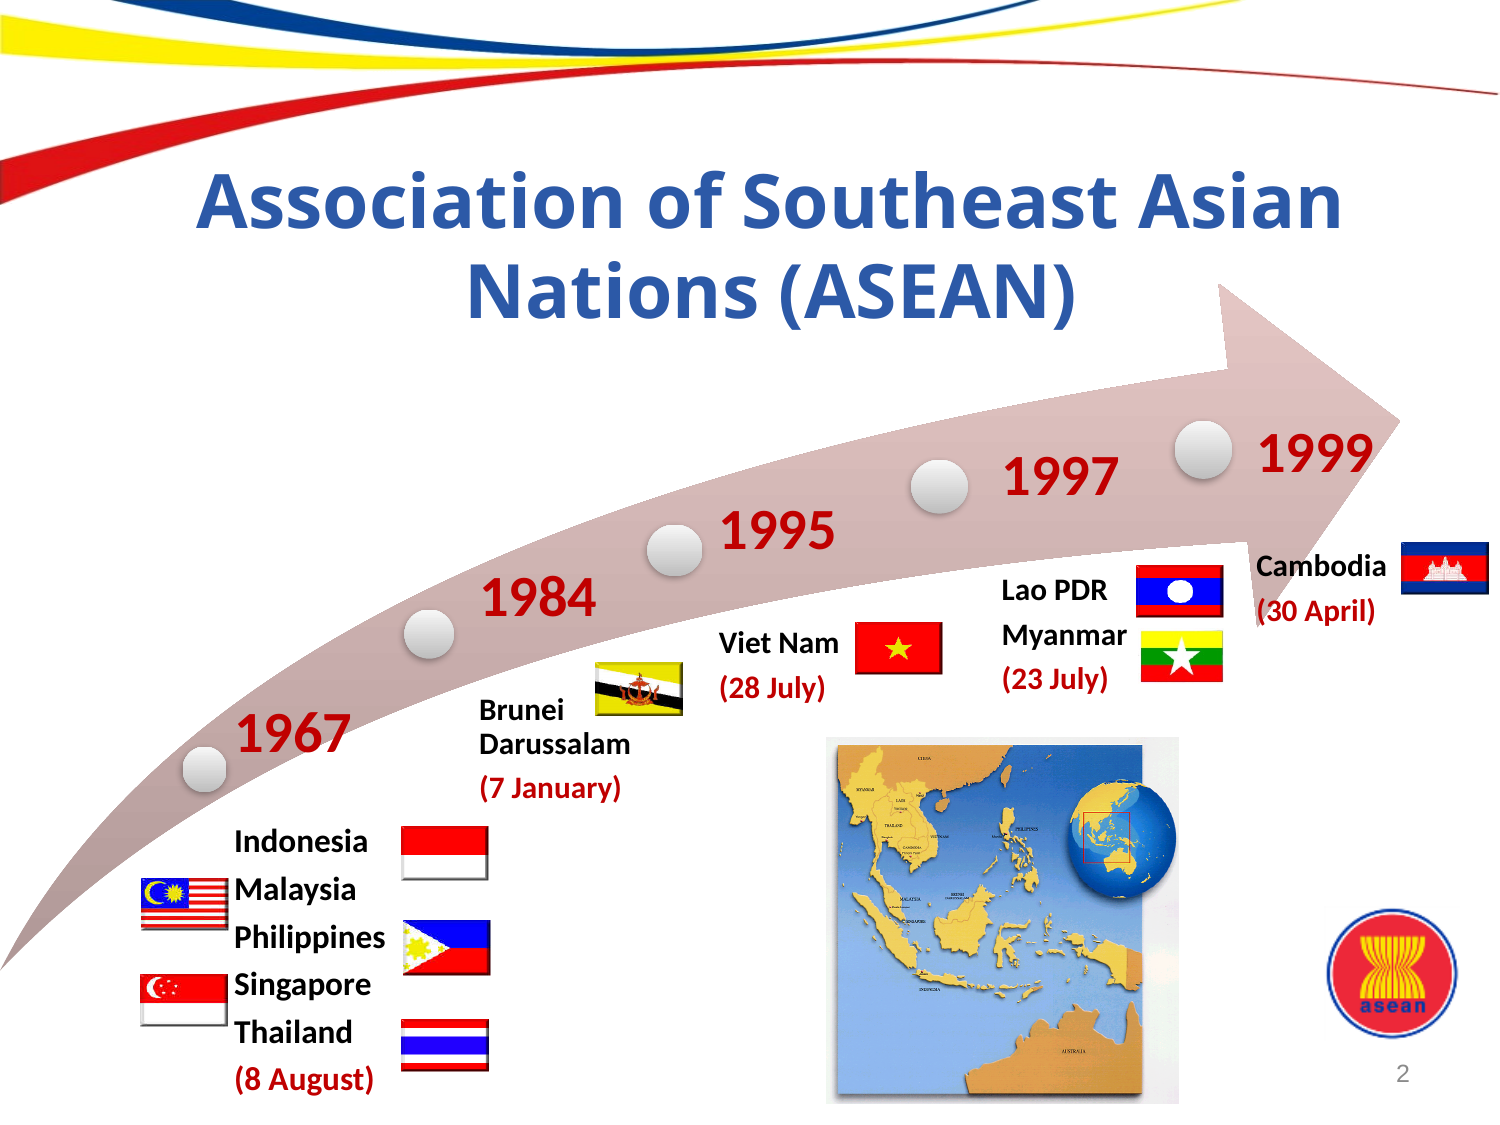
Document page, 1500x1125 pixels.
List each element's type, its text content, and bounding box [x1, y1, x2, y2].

picture [0, 0, 1500, 207]
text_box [0, 286, 1500, 1125]
picture [1138, 628, 1224, 684]
title Association of Southeast Asian Nations (ASEAN) [62, 162, 1481, 284]
picture [825, 737, 1180, 1105]
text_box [139, 542, 1489, 1072]
